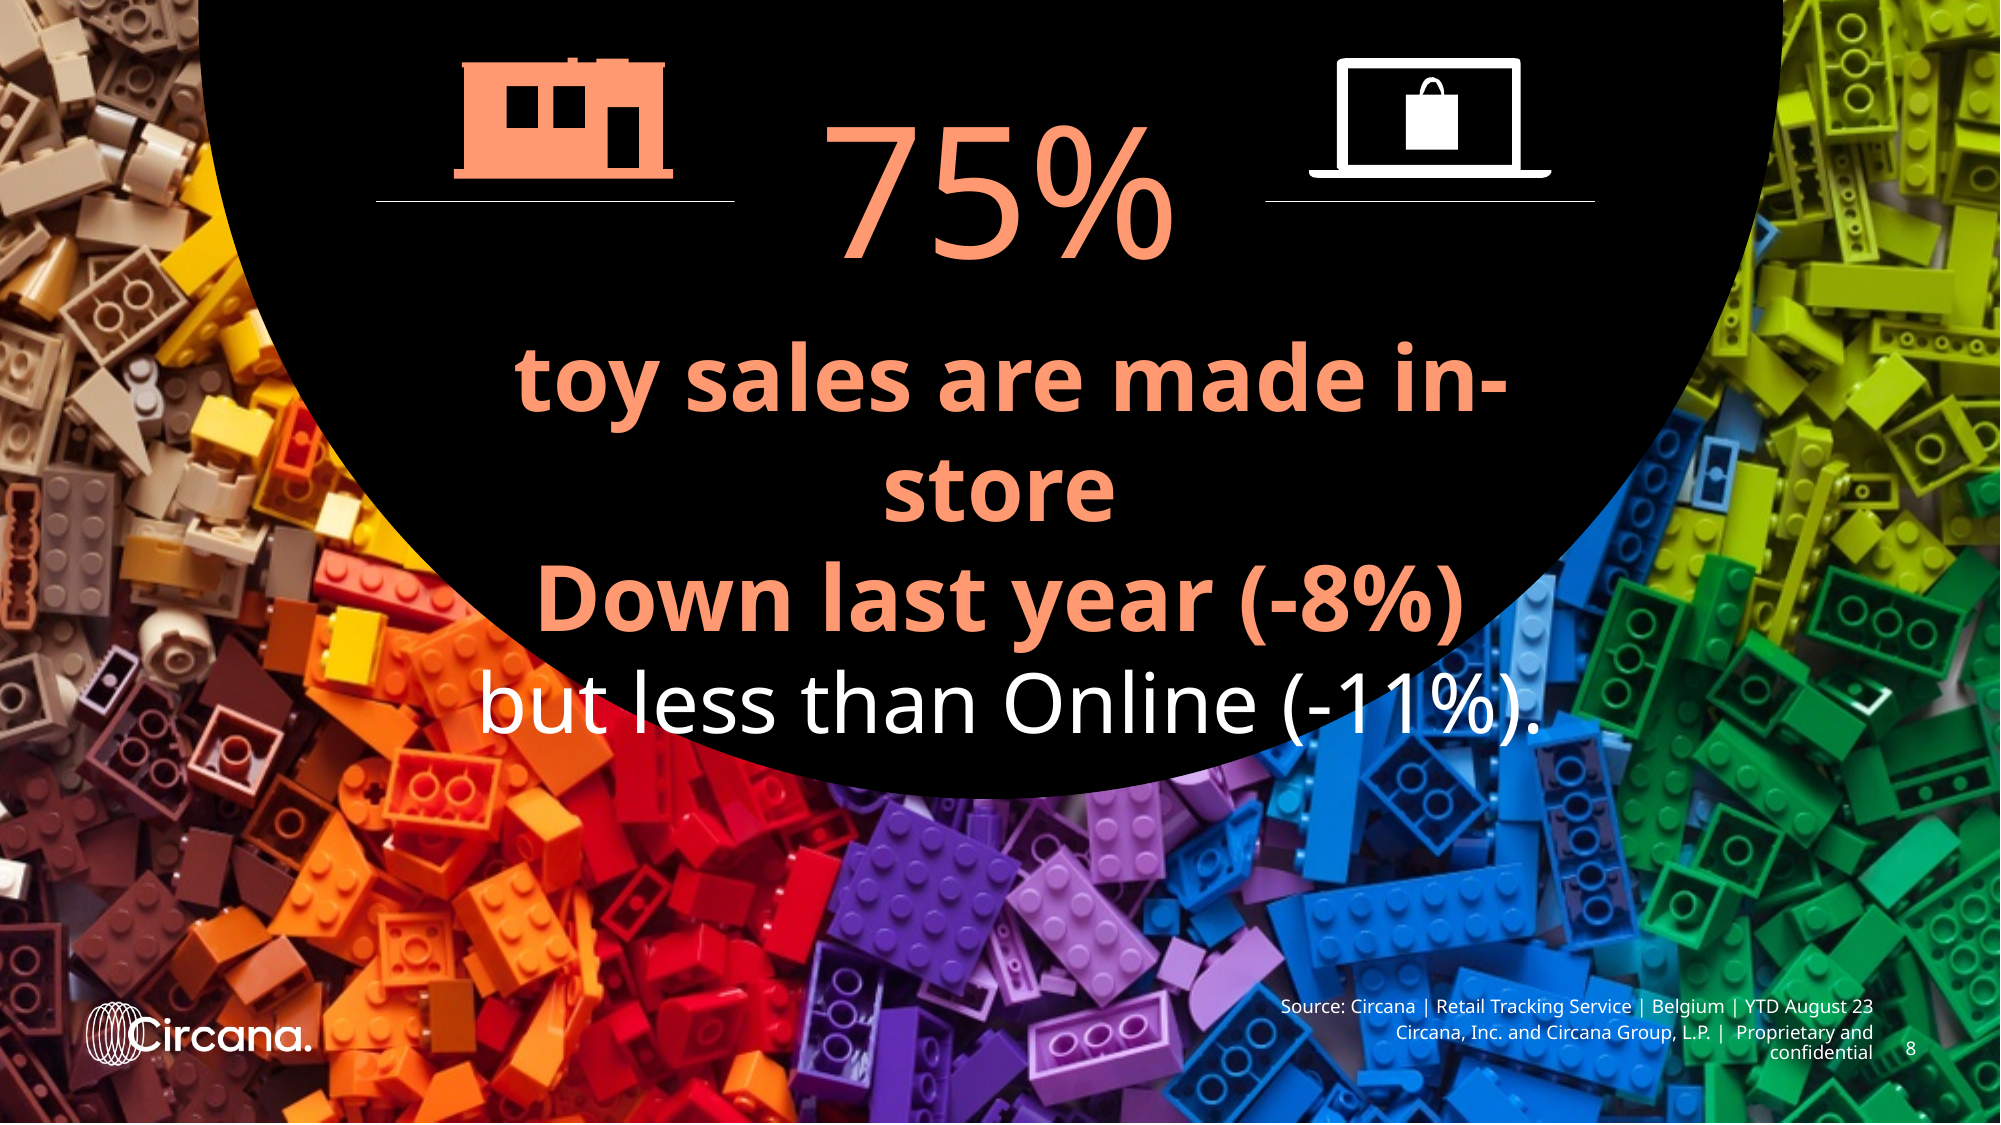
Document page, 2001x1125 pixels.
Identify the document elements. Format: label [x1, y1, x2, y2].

text_box [1308, 58, 1552, 178]
picture [0, 0, 2000, 1124]
